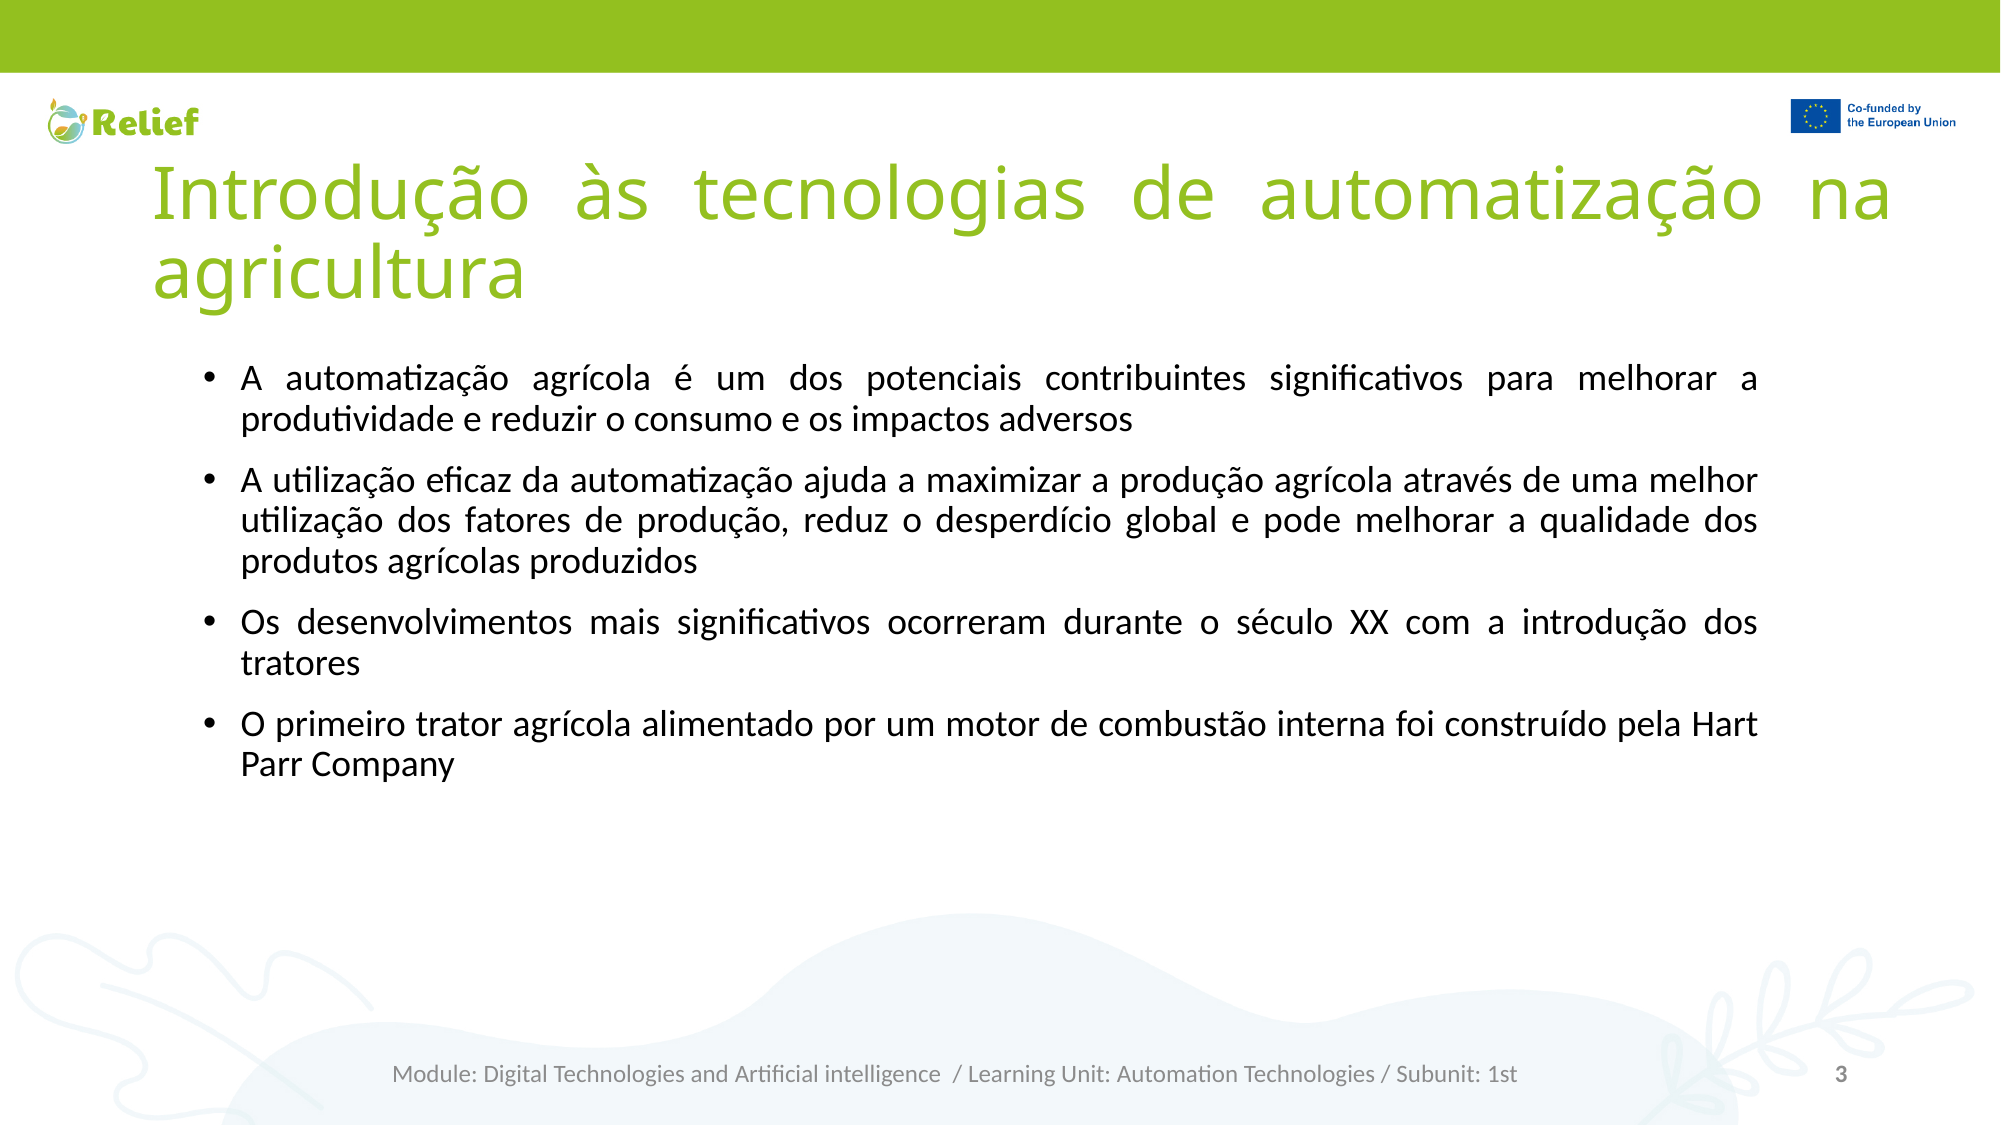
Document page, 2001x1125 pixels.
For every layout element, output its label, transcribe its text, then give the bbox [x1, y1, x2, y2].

footer Module: Digital Technologies and Artificial intelligence / Learning Unit: Automation Technologies / Subunit: 1st [137, 1023, 1775, 1122]
list A automatização agrícola é um dos potenciais contribuintes significativos para melhorar a produtividade e reduzir o consumo e os impactos adversos A utilização eficaz da automatização ajuda a maximizar a produção agrícola através de uma melhor utilização dos fatores de produção, reduz o desperdício global e pode melhorar a qualidade dos produtos agrícolas produzidos Os desenvolvimentos mais significativos ocorreram durante o século XX com a introdução dos tratores O primeiro trator agrícola alimentado por um motor de combustão interna foi construído pela Hart Parr Company [188, 350, 1775, 1017]
picture [0, 0, 2001, 1125]
slide_number 3 [1787, 1042, 1863, 1103]
title Introdução às tecnologias de automatização na agricultura [137, 151, 1911, 320]
